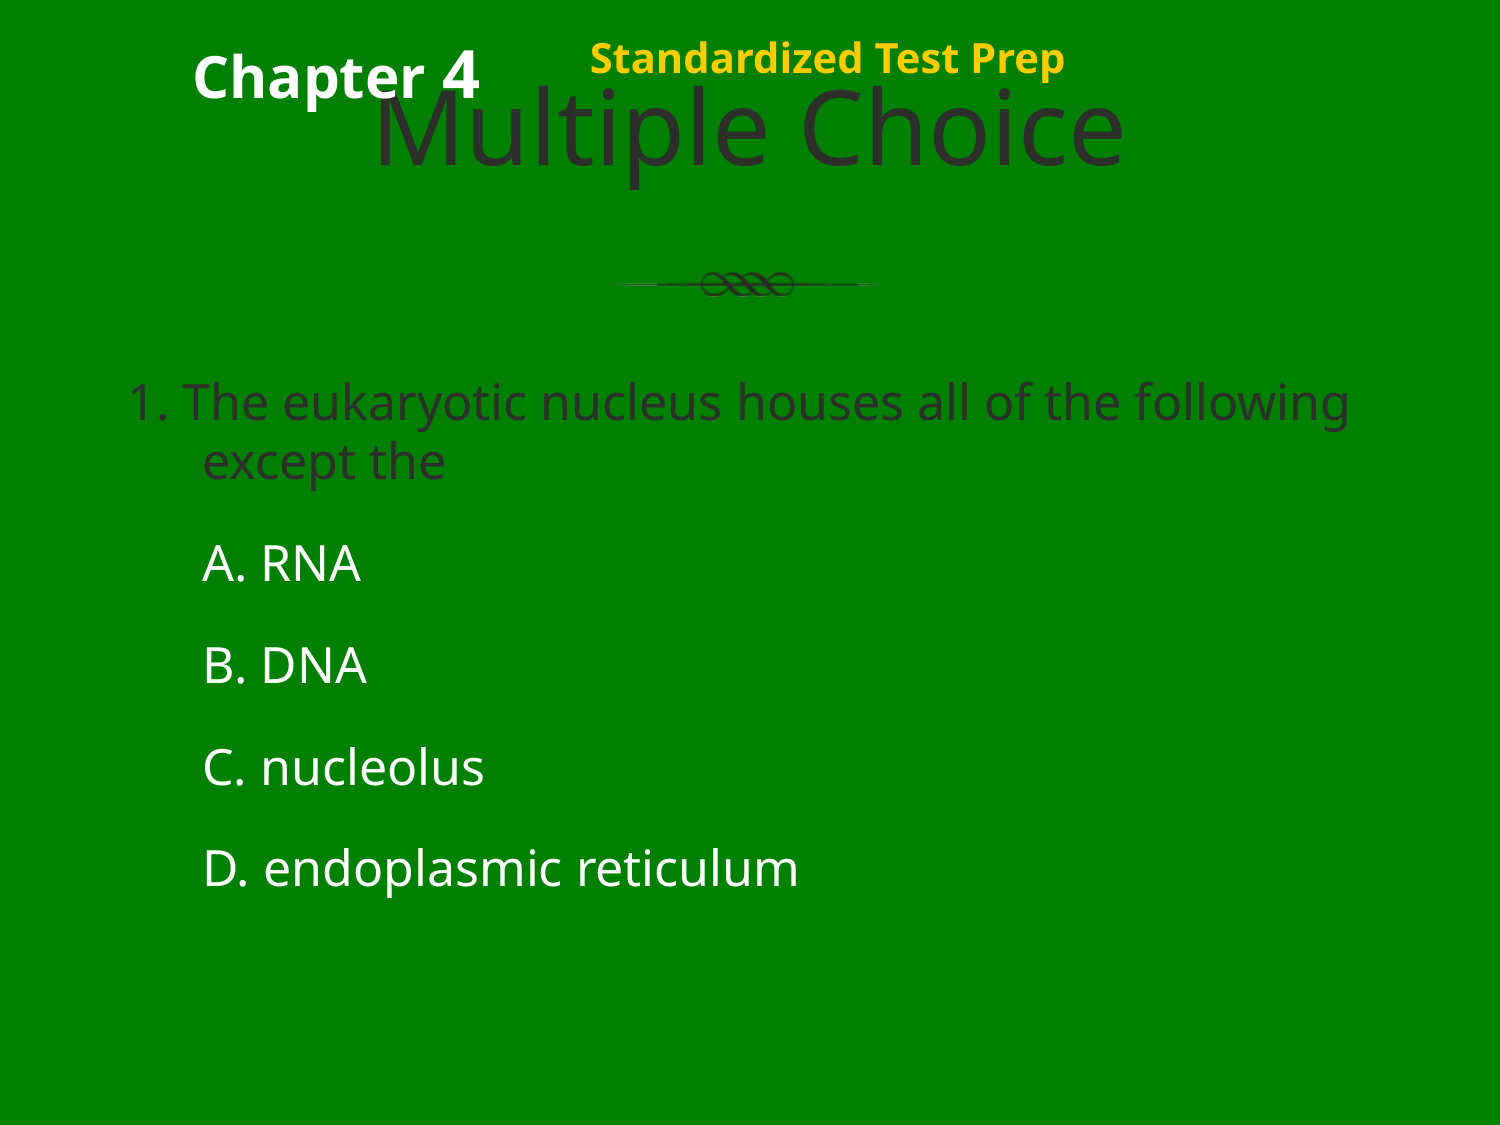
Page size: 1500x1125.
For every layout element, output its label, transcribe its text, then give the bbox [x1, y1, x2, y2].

text_box Standardized Test Prep [574, 24, 1263, 90]
text_box Chapter 4 [177, 24, 497, 120]
list 1. The eukaryotic nucleus houses all of the following except the A. RNA B. DNA C. nucleolus D. endoplasmic reticulum [112, 362, 1388, 963]
picture [607, 249, 893, 321]
title Multiple Choice [112, 11, 1388, 236]
